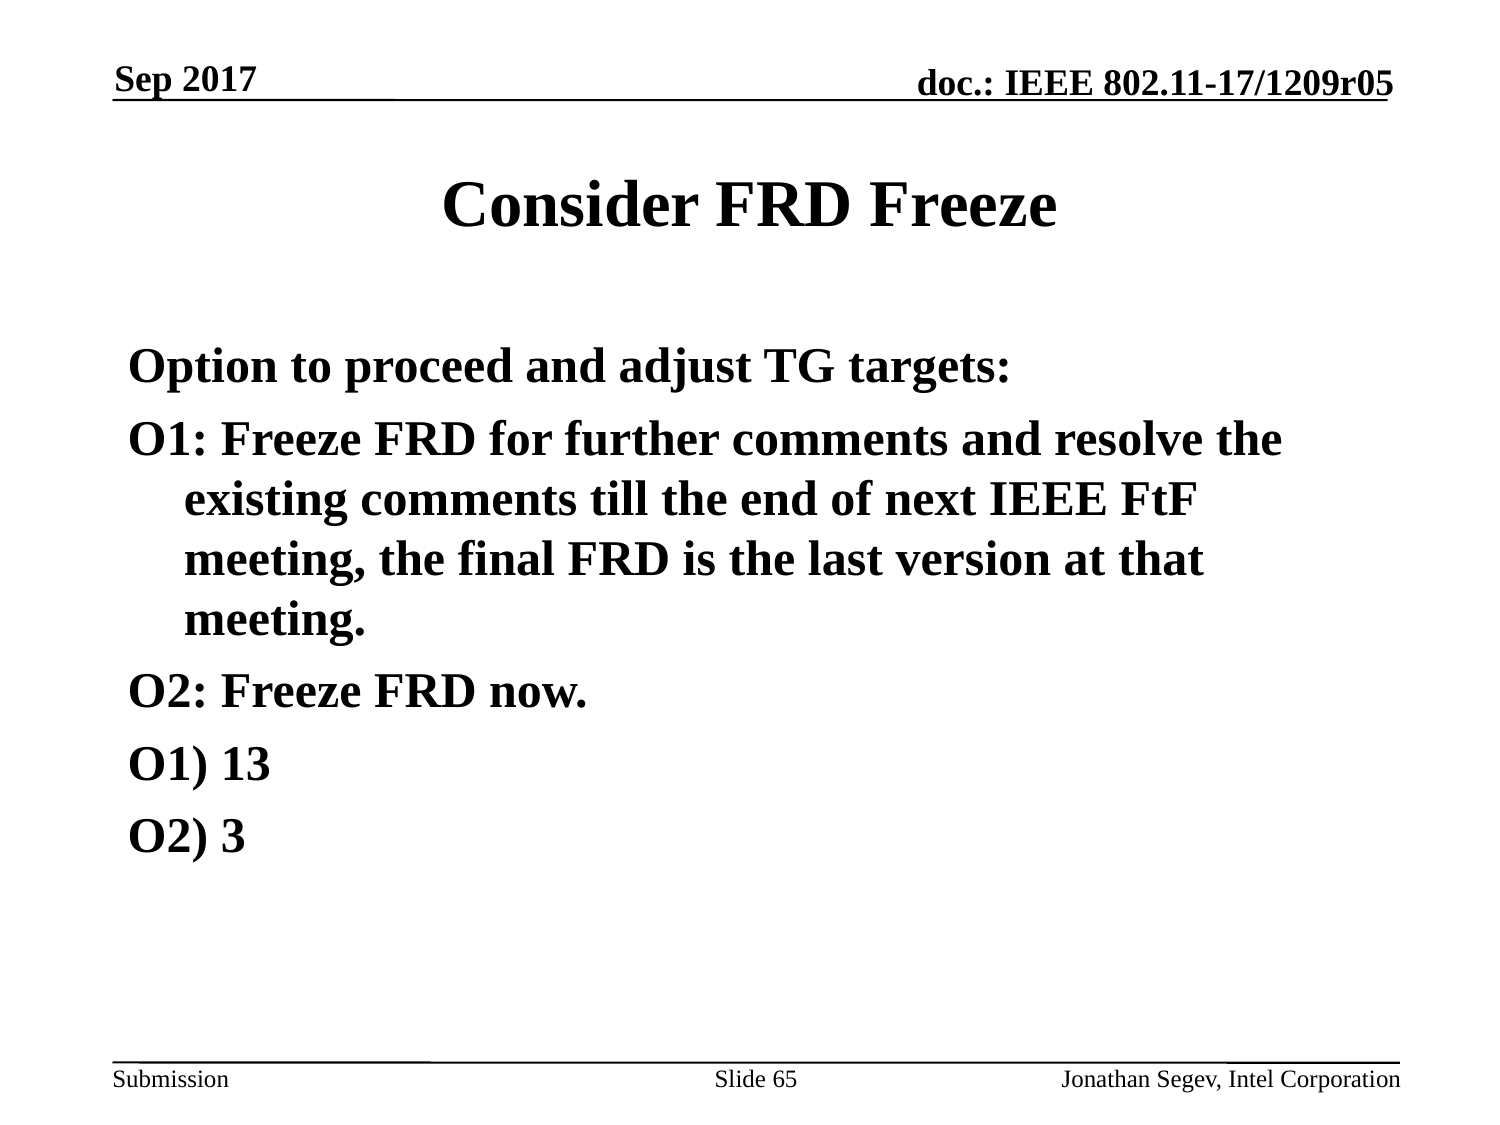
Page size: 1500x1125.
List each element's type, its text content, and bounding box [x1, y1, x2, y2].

list Option to proceed and adjust TG targets: O1: Freeze FRD for further comments and resolve the existing comments till the end of next IEEE FtF meeting, the final FRD is the last version at that meeting. O2: Freeze FRD now. O1) 13 O2) 3 [112, 324, 1388, 1000]
footer Jonathan Segev, Intel Corporation [878, 1061, 1402, 1093]
title Consider FRD Freeze [112, 112, 1388, 288]
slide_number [114, 54, 423, 100]
slide_number Slide 65 [712, 1061, 800, 1123]
